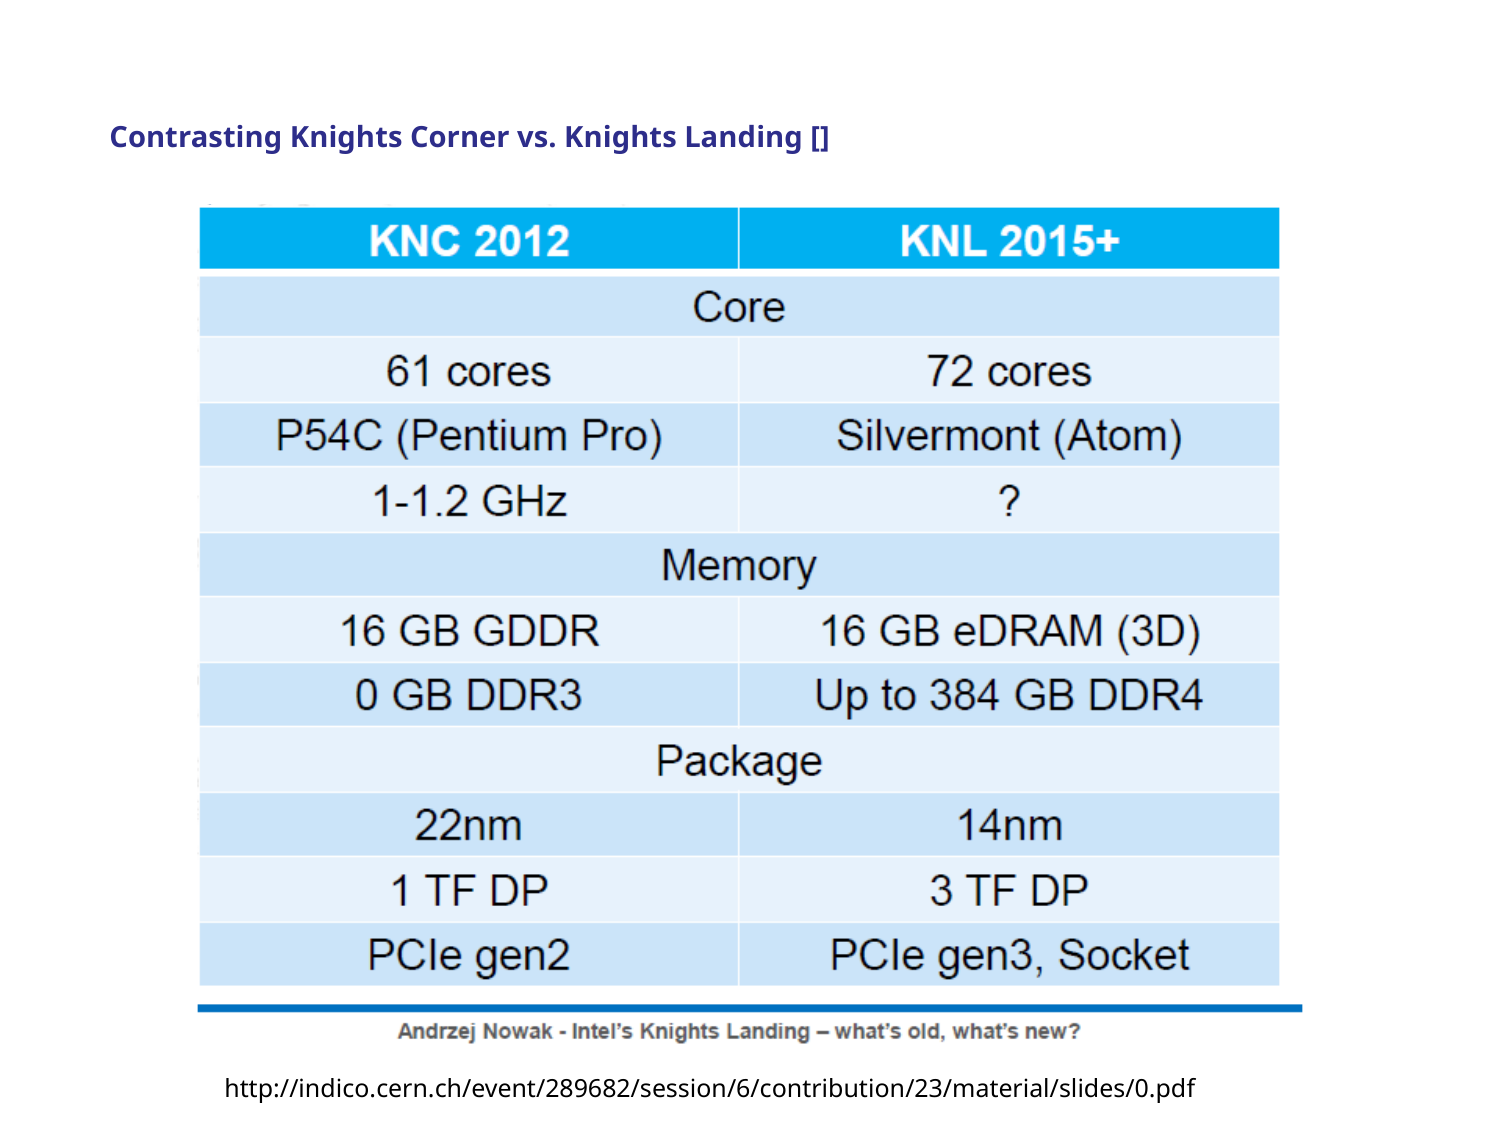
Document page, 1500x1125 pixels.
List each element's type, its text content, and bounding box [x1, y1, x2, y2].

text_box Contrasting Knights Corner vs. Knights Landing [] [94, 110, 854, 161]
text_box http://indico.cern.ch/event/289682/session/6/contribution/23/material/slides/0.pdf [118, 1064, 1303, 1110]
picture [197, 203, 1303, 1050]
